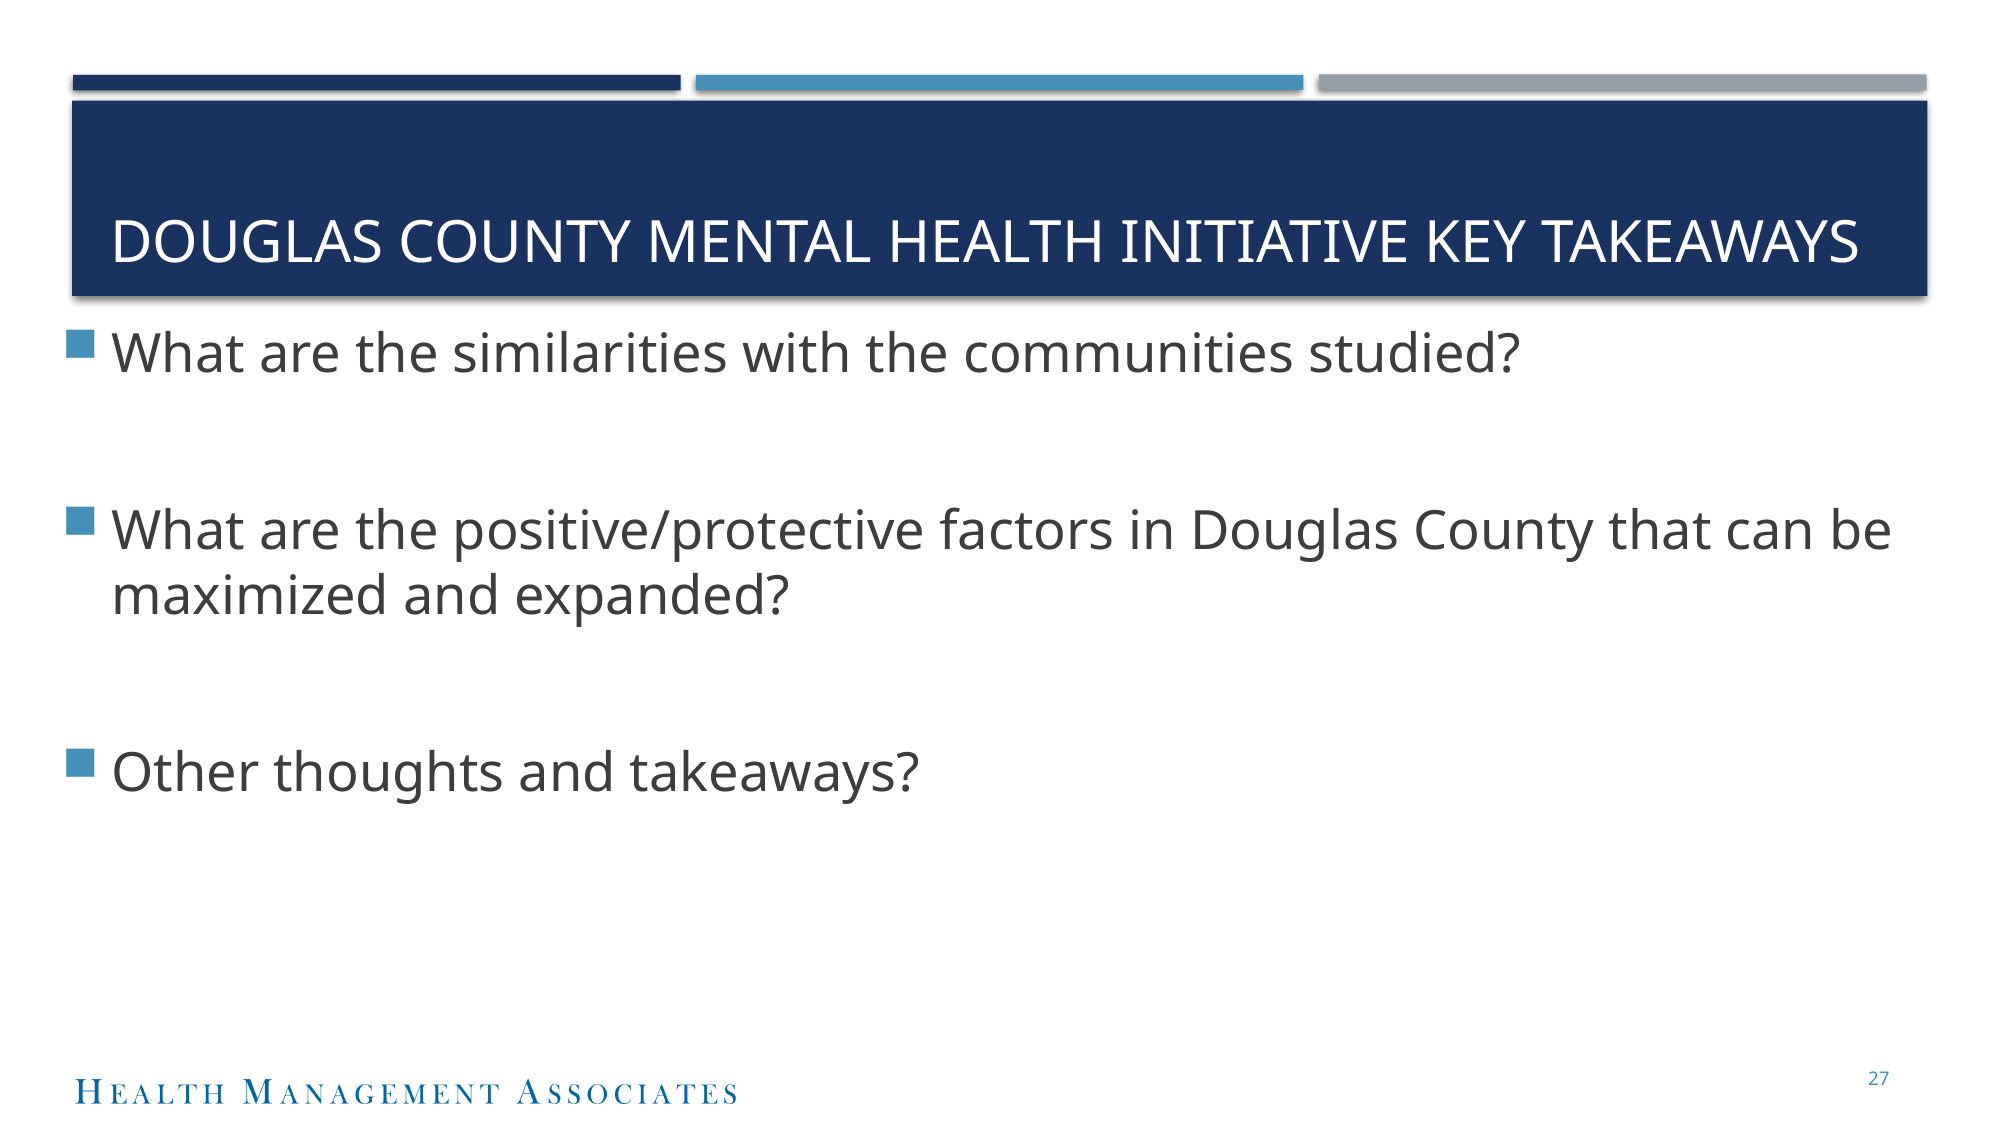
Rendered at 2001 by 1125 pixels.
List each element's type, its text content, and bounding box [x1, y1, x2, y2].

title Douglas County Mental Health Initiative Key Takeaways [95, 115, 1905, 282]
picture [74, 1079, 737, 1105]
list What are the similarities with the communities studied? What are the positive/protective factors in Douglas County that can be maximized and expanded? Other thoughts and takeaways? [46, 311, 1945, 1063]
slide_number 27 [1732, 1049, 1905, 1110]
